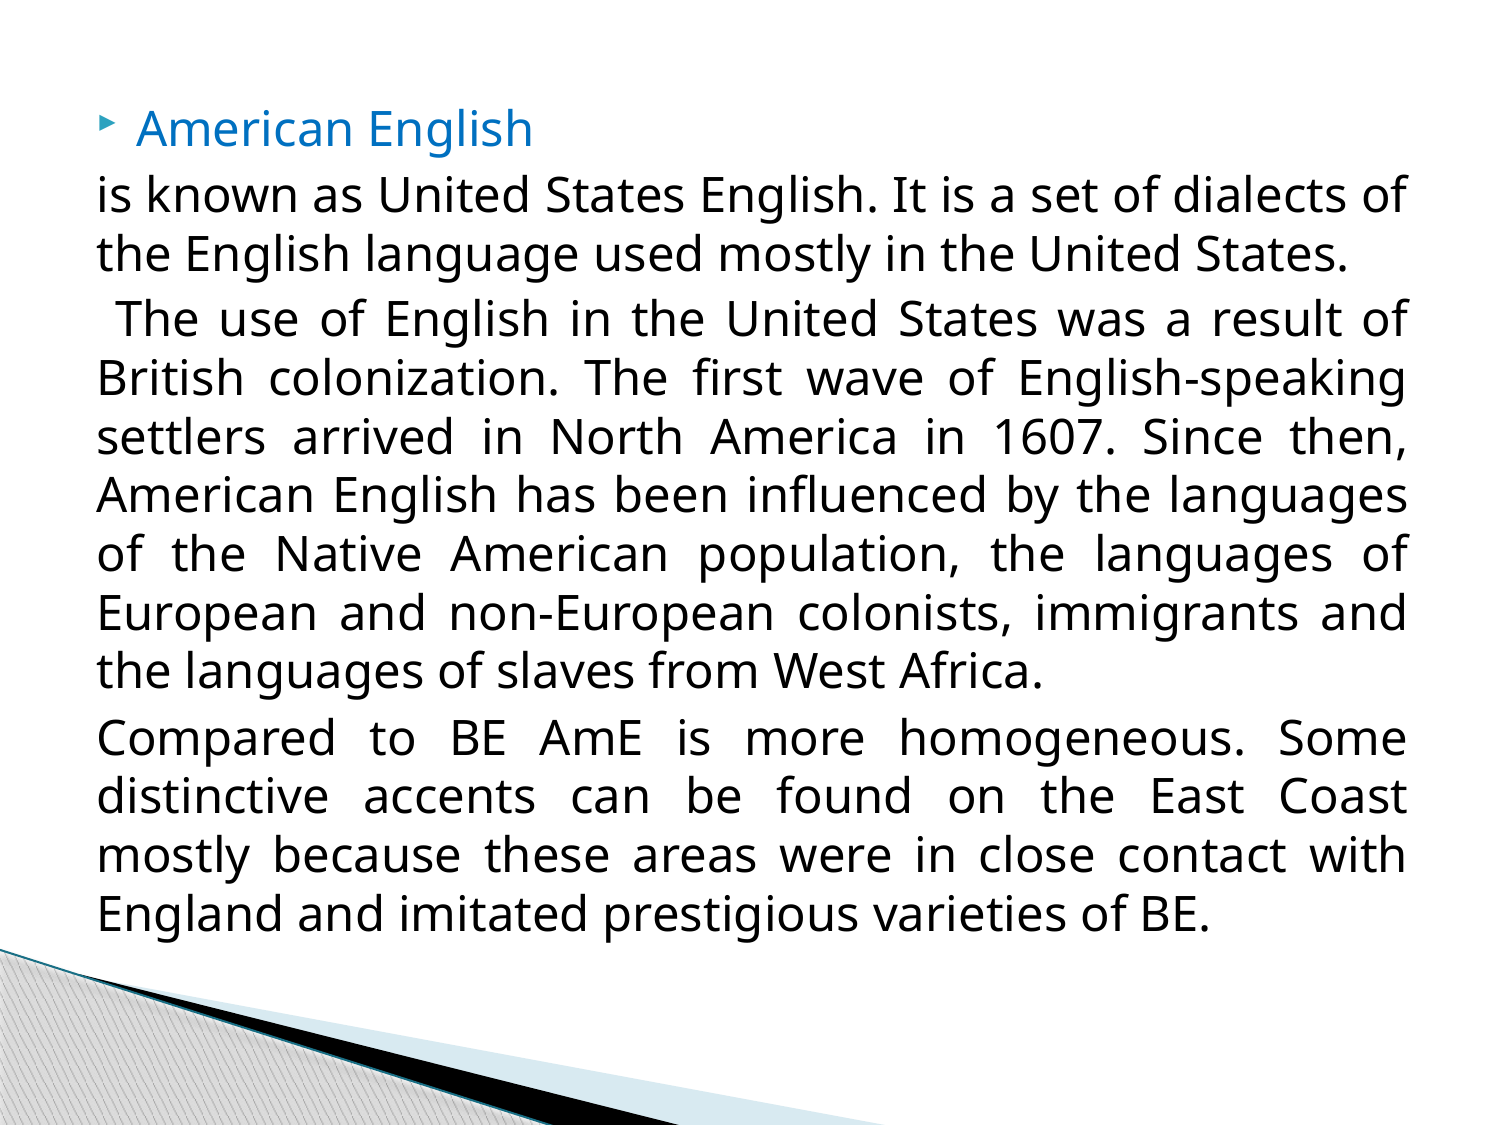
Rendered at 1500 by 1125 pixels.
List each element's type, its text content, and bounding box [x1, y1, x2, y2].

list American English is known as United States English. It is a set of dialects of the English language used mostly in the United States. The use of English in the United States was a result of British colonization. The first wave of English-speaking settlers arrived in North America in 1607. Since then, American English has been influenced by the languages of the Native American population, the languages of European and non-European colonists, immigrants and the languages of slaves from West Africa. Compared to BE AmE is more homogeneous. Some distinctive accents can be found on the East Coast mostly because these areas were in close contact with England and imitated prestigious varieties of BE. [64, 90, 1425, 986]
